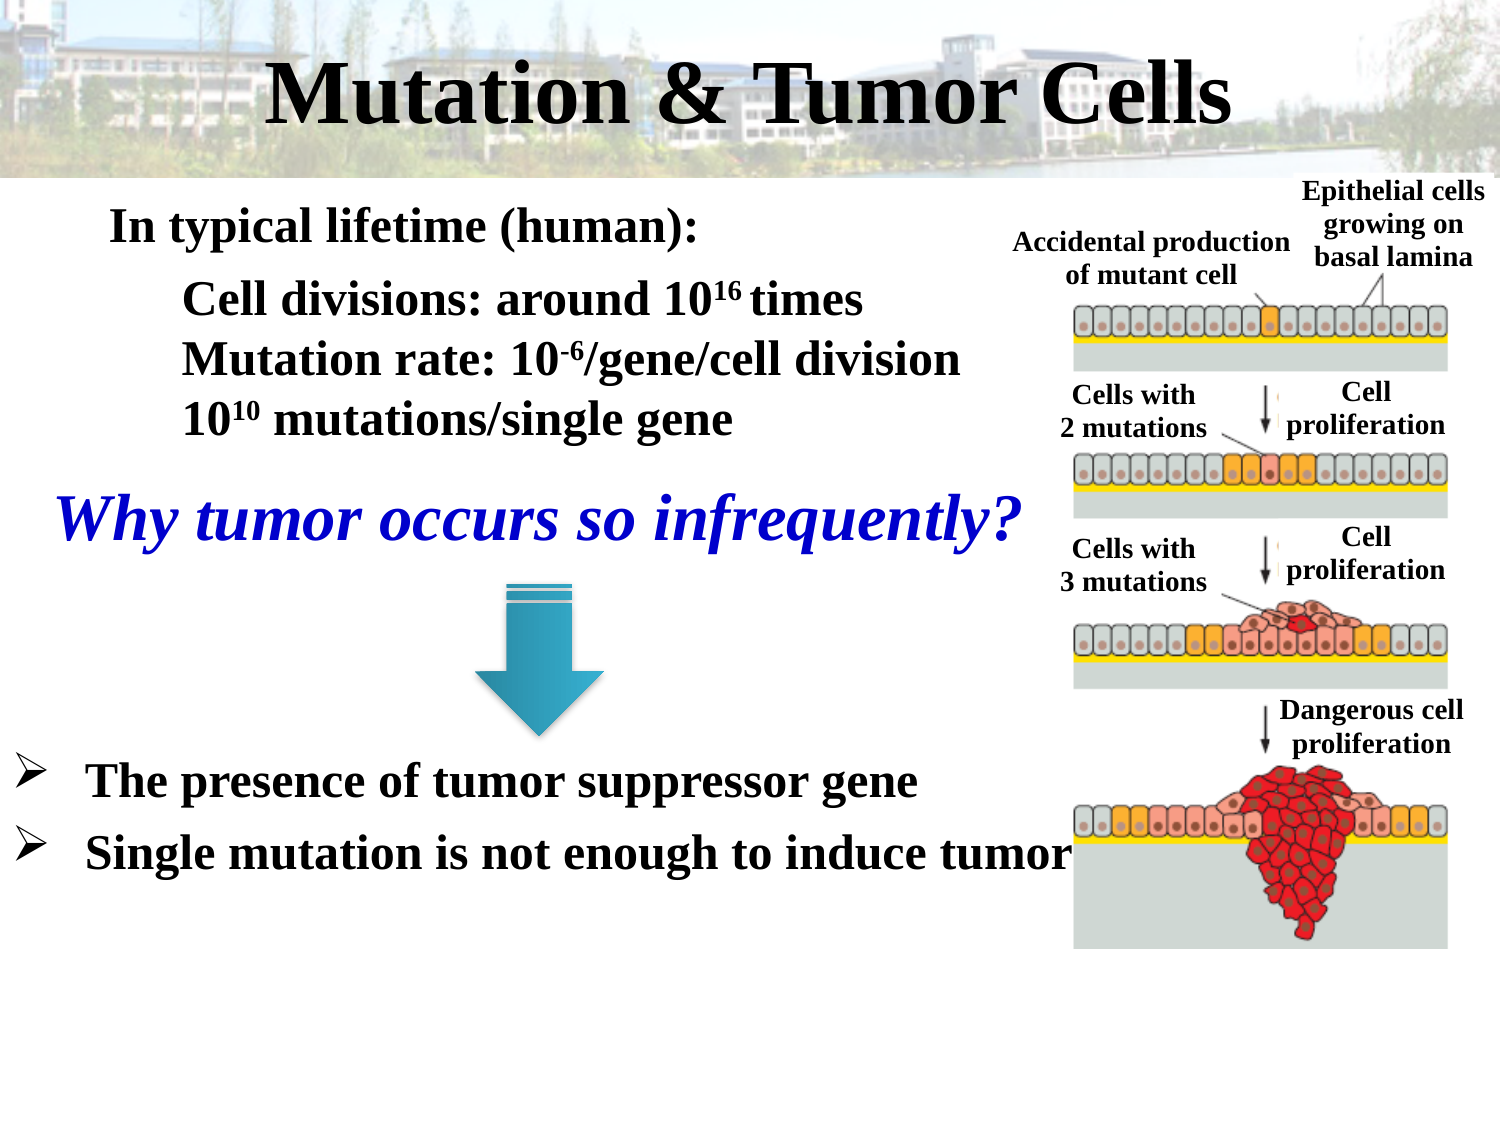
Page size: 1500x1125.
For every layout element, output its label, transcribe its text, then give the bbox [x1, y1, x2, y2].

title Mutation & Tumor Cells [0, 0, 1500, 173]
text_box [506, 591, 572, 600]
text_box Why tumor occurs so infrequently? [22, 466, 1004, 562]
text_box [506, 583, 572, 588]
text_box [474, 603, 604, 736]
text_box In typical lifetime (human): Cell divisions: around 1016 times Mutation rate: 10-6/gene/cell division 1010 mutations/single gene [93, 185, 985, 453]
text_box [1009, 172, 1495, 949]
text_box The presence of tumor suppressor gene Single mutation is not enough to induce tumor [0, 739, 1004, 887]
